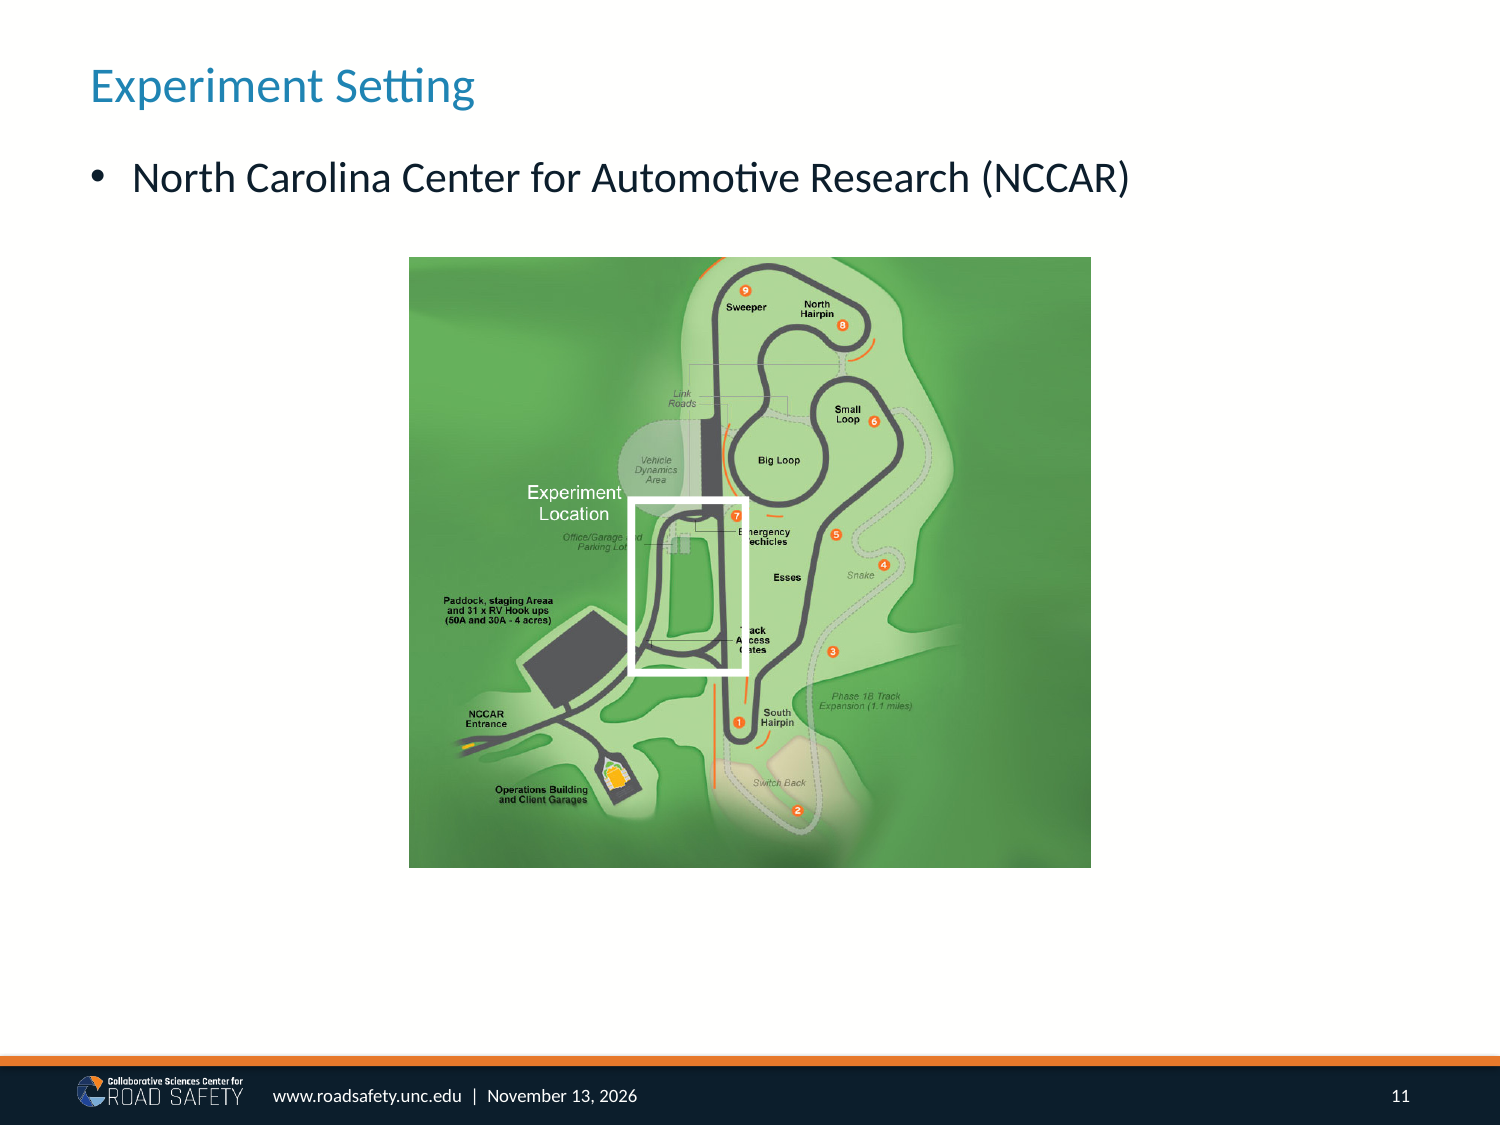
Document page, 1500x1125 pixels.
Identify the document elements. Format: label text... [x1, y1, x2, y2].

title Experiment Setting [75, 45, 1425, 121]
slide_number 11 [1074, 1069, 1425, 1107]
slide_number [257, 1074, 1074, 1107]
list North Carolina Center for Automotive Research (NCCAR) [75, 141, 1425, 1005]
picture [409, 257, 1091, 868]
picture [75, 1074, 257, 1107]
